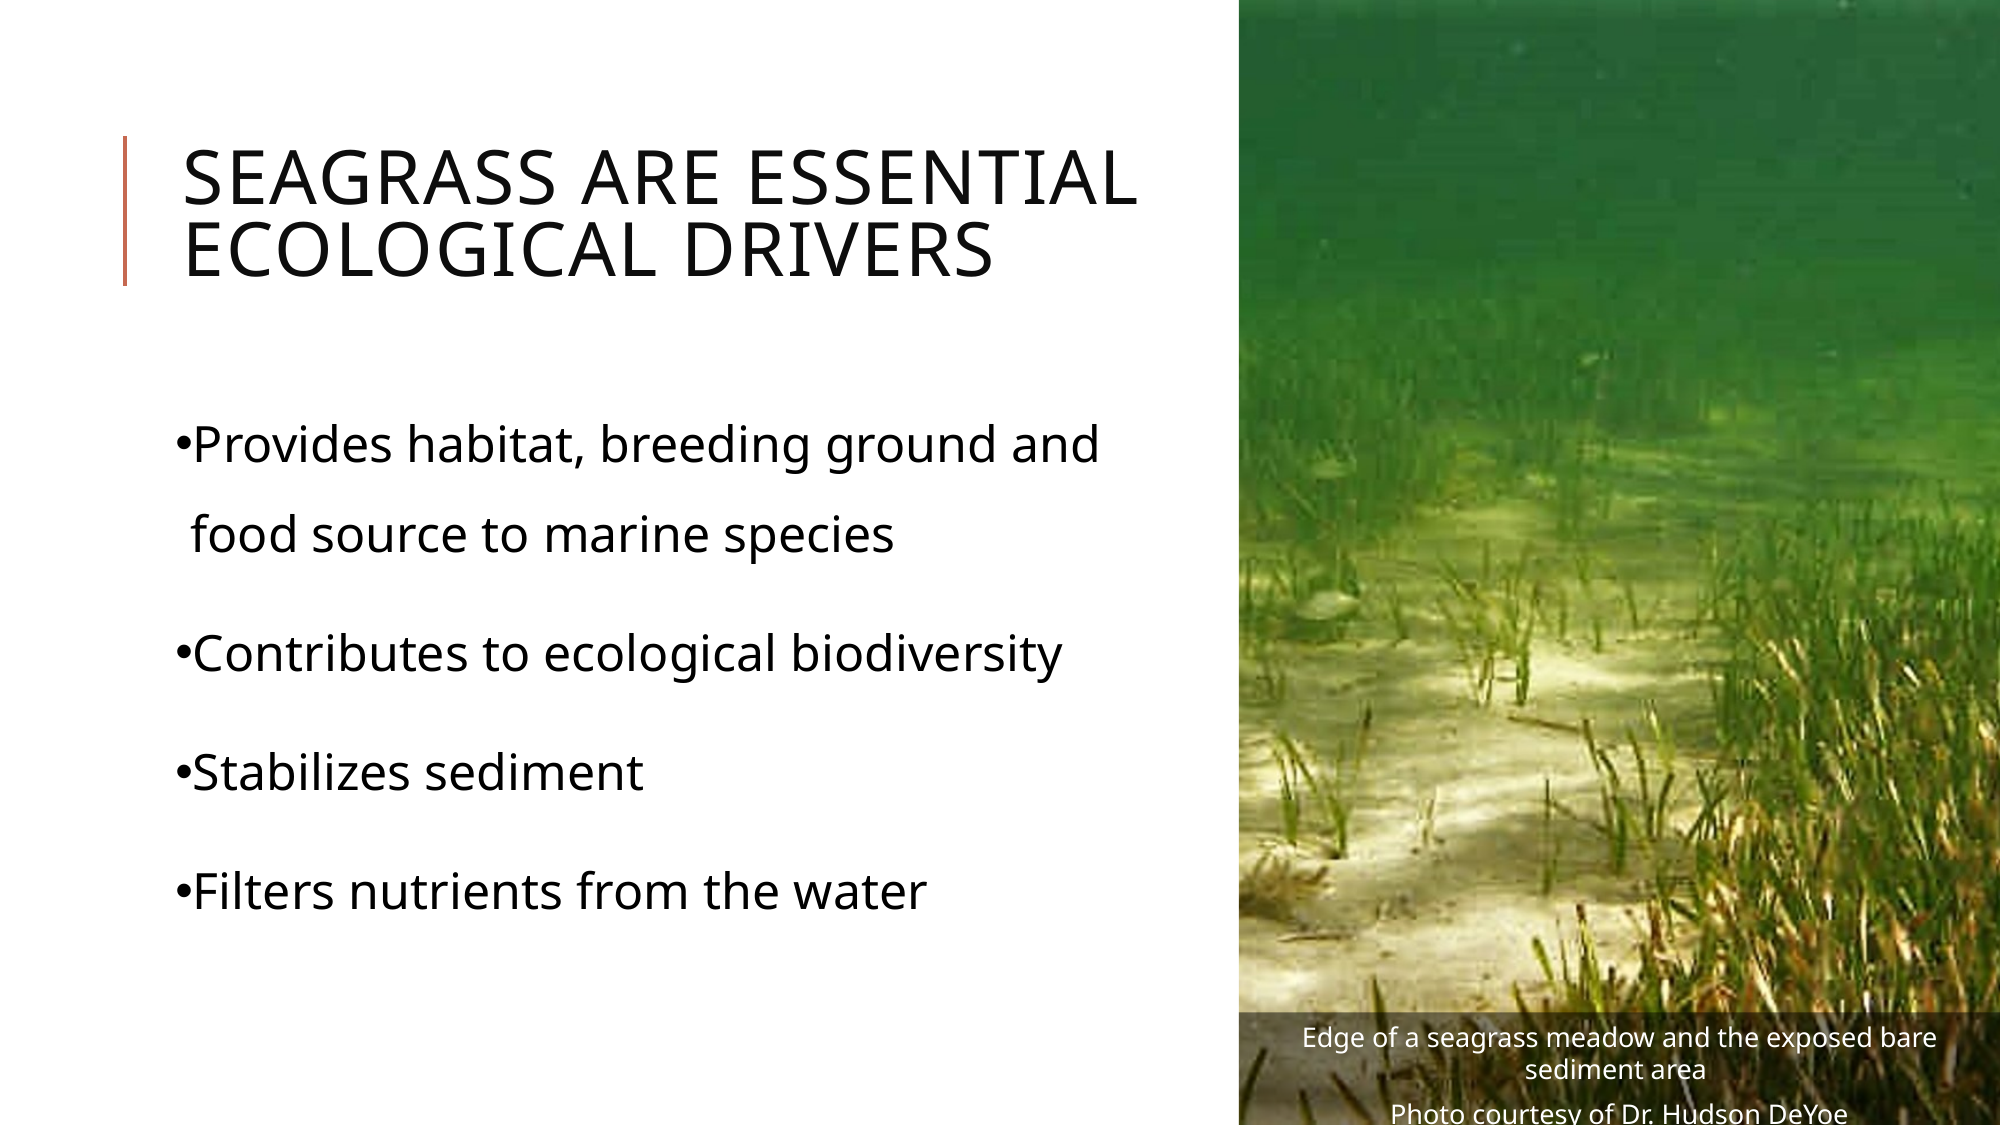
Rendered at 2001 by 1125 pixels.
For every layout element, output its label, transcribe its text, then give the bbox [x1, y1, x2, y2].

title Seagrass are essential ecological drivers [168, 96, 1164, 342]
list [1238, 0, 2000, 1125]
list Provides habitat, breeding ground and food source to marine species Contributes to ecological biodiversity Stabilizes sediment Filters nutrients from the water [168, 375, 1164, 1035]
